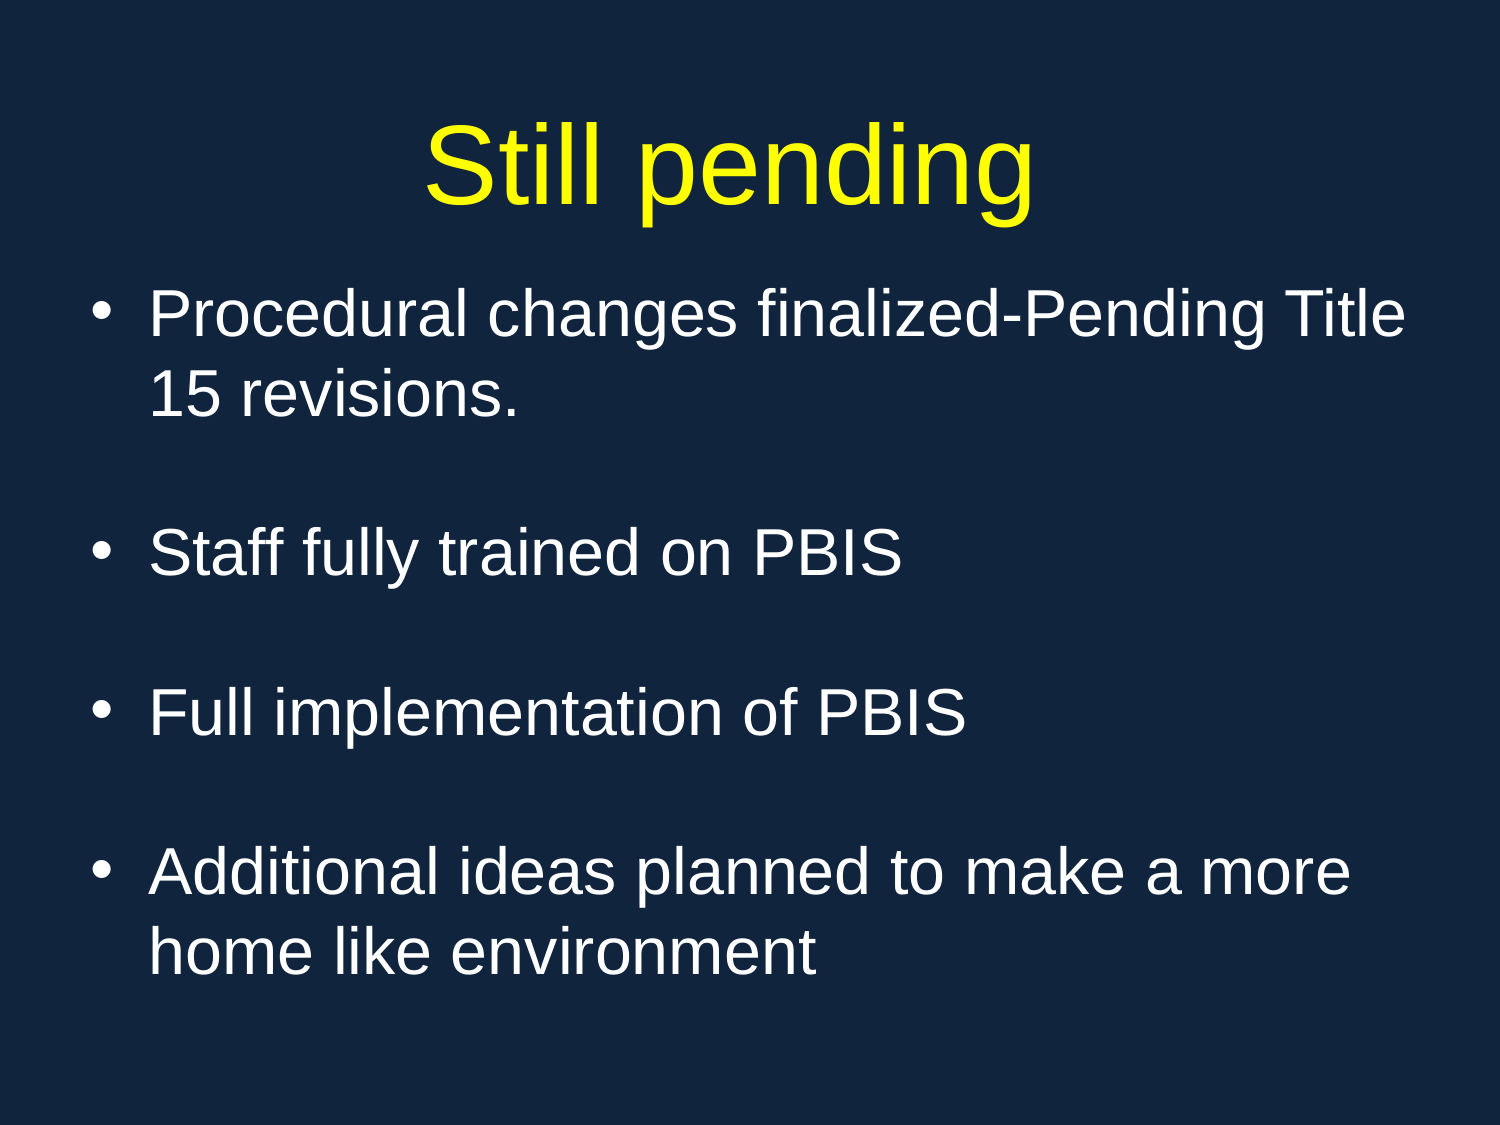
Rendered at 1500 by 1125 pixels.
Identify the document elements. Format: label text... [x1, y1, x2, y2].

title Still pending [65, 83, 1395, 236]
list Procedural changes finalized-Pending Title 15 revisions. Staff fully trained on PBIS Full implementation of PBIS Additional ideas planned to make a more home like environment [75, 262, 1425, 1005]
